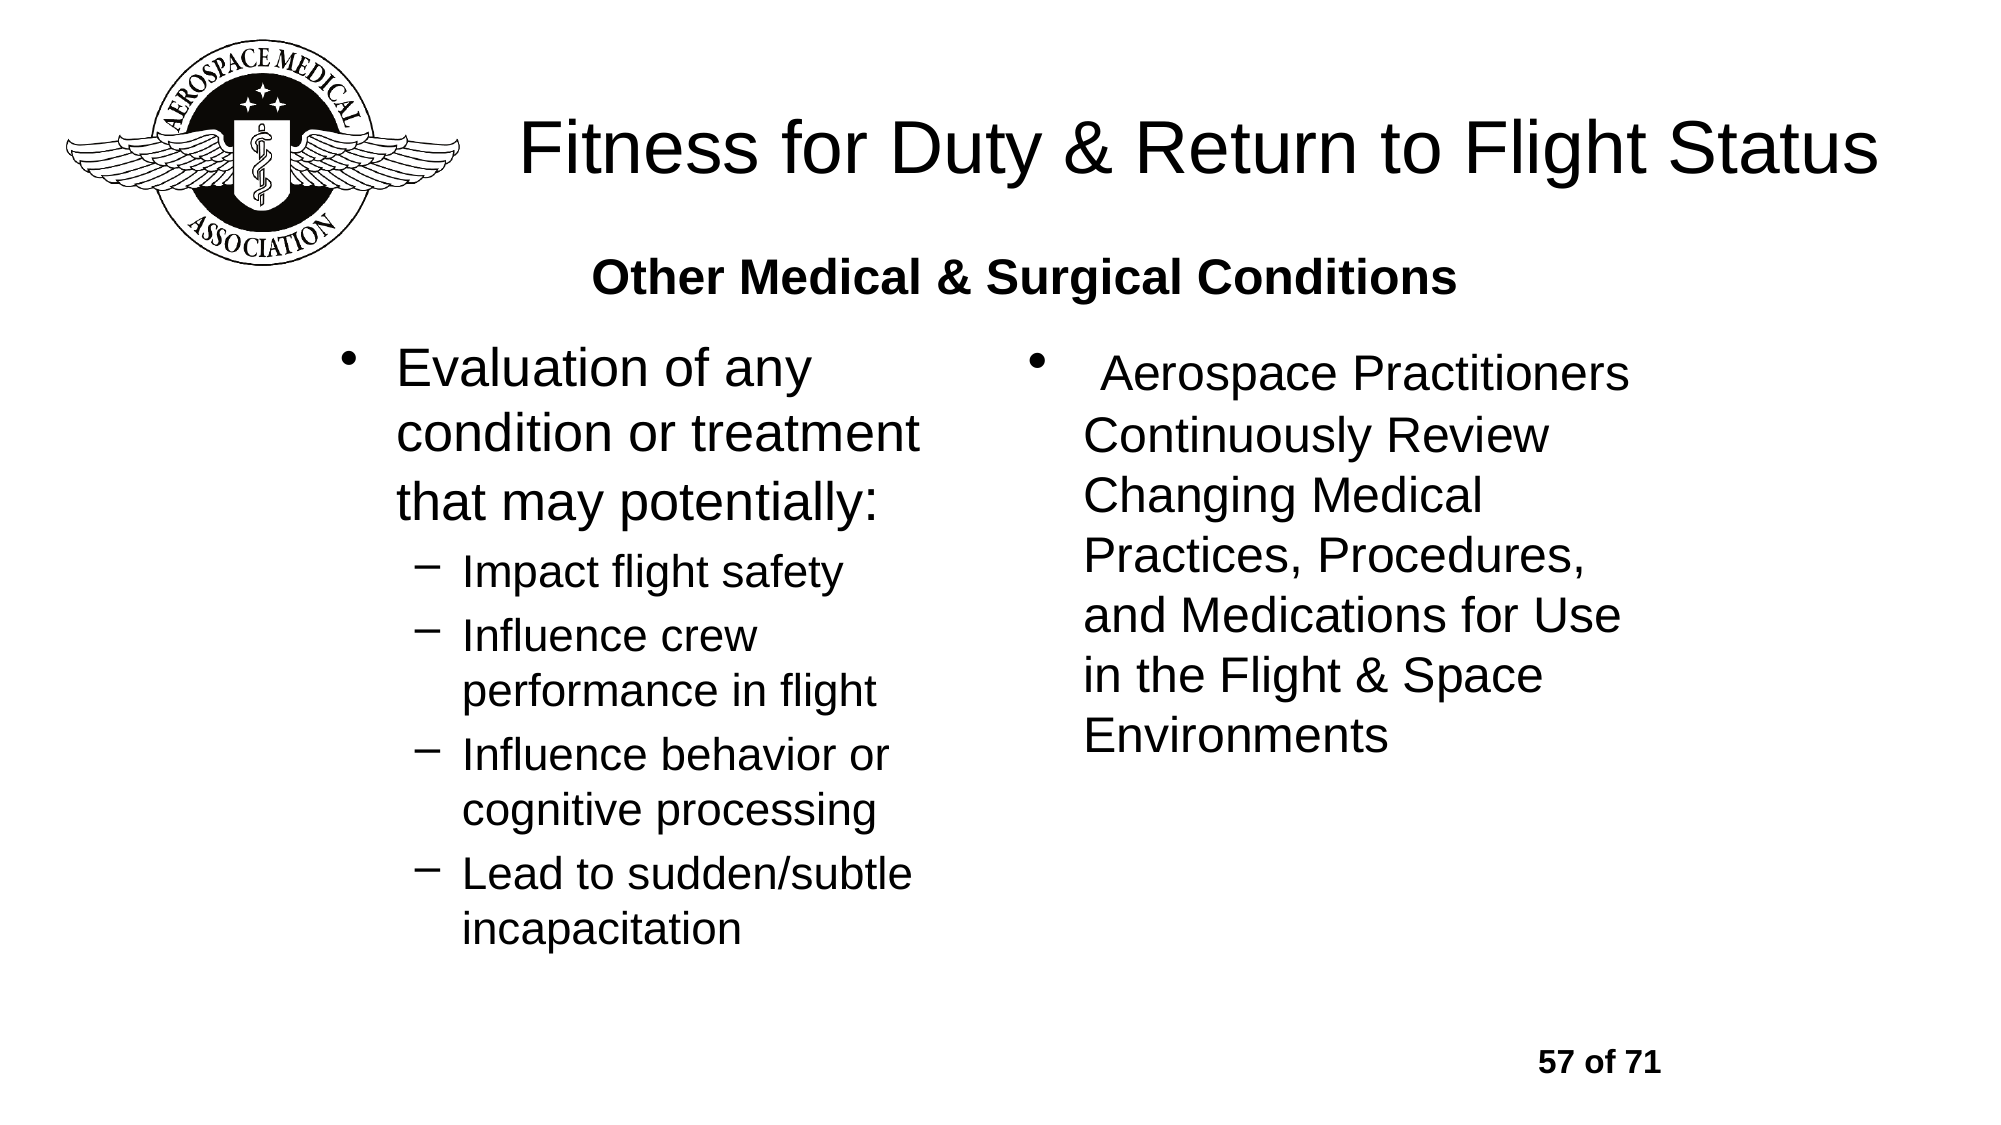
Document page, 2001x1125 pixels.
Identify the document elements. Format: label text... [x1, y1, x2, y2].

list Aerospace Practitioners Continuously Review Changing Medical Practices, Procedures, and Medications for Use in the Flight & Space Environments [1012, 324, 1676, 901]
text_box Other Medical & Surgical Conditions [574, 237, 1475, 373]
picture [62, 34, 463, 271]
list Evaluation of any condition or treatment that may potentially: Impact flight safety Influence crew performance in flight Influence behavior or cognitive processing Lead to sudden/subtle incapacitation [324, 324, 988, 976]
text_box 57 of 71 [1512, 1037, 1688, 1089]
text_box [622, 425, 1338, 486]
title Fitness for Duty & Return to Flight Status [499, 62, 1901, 226]
